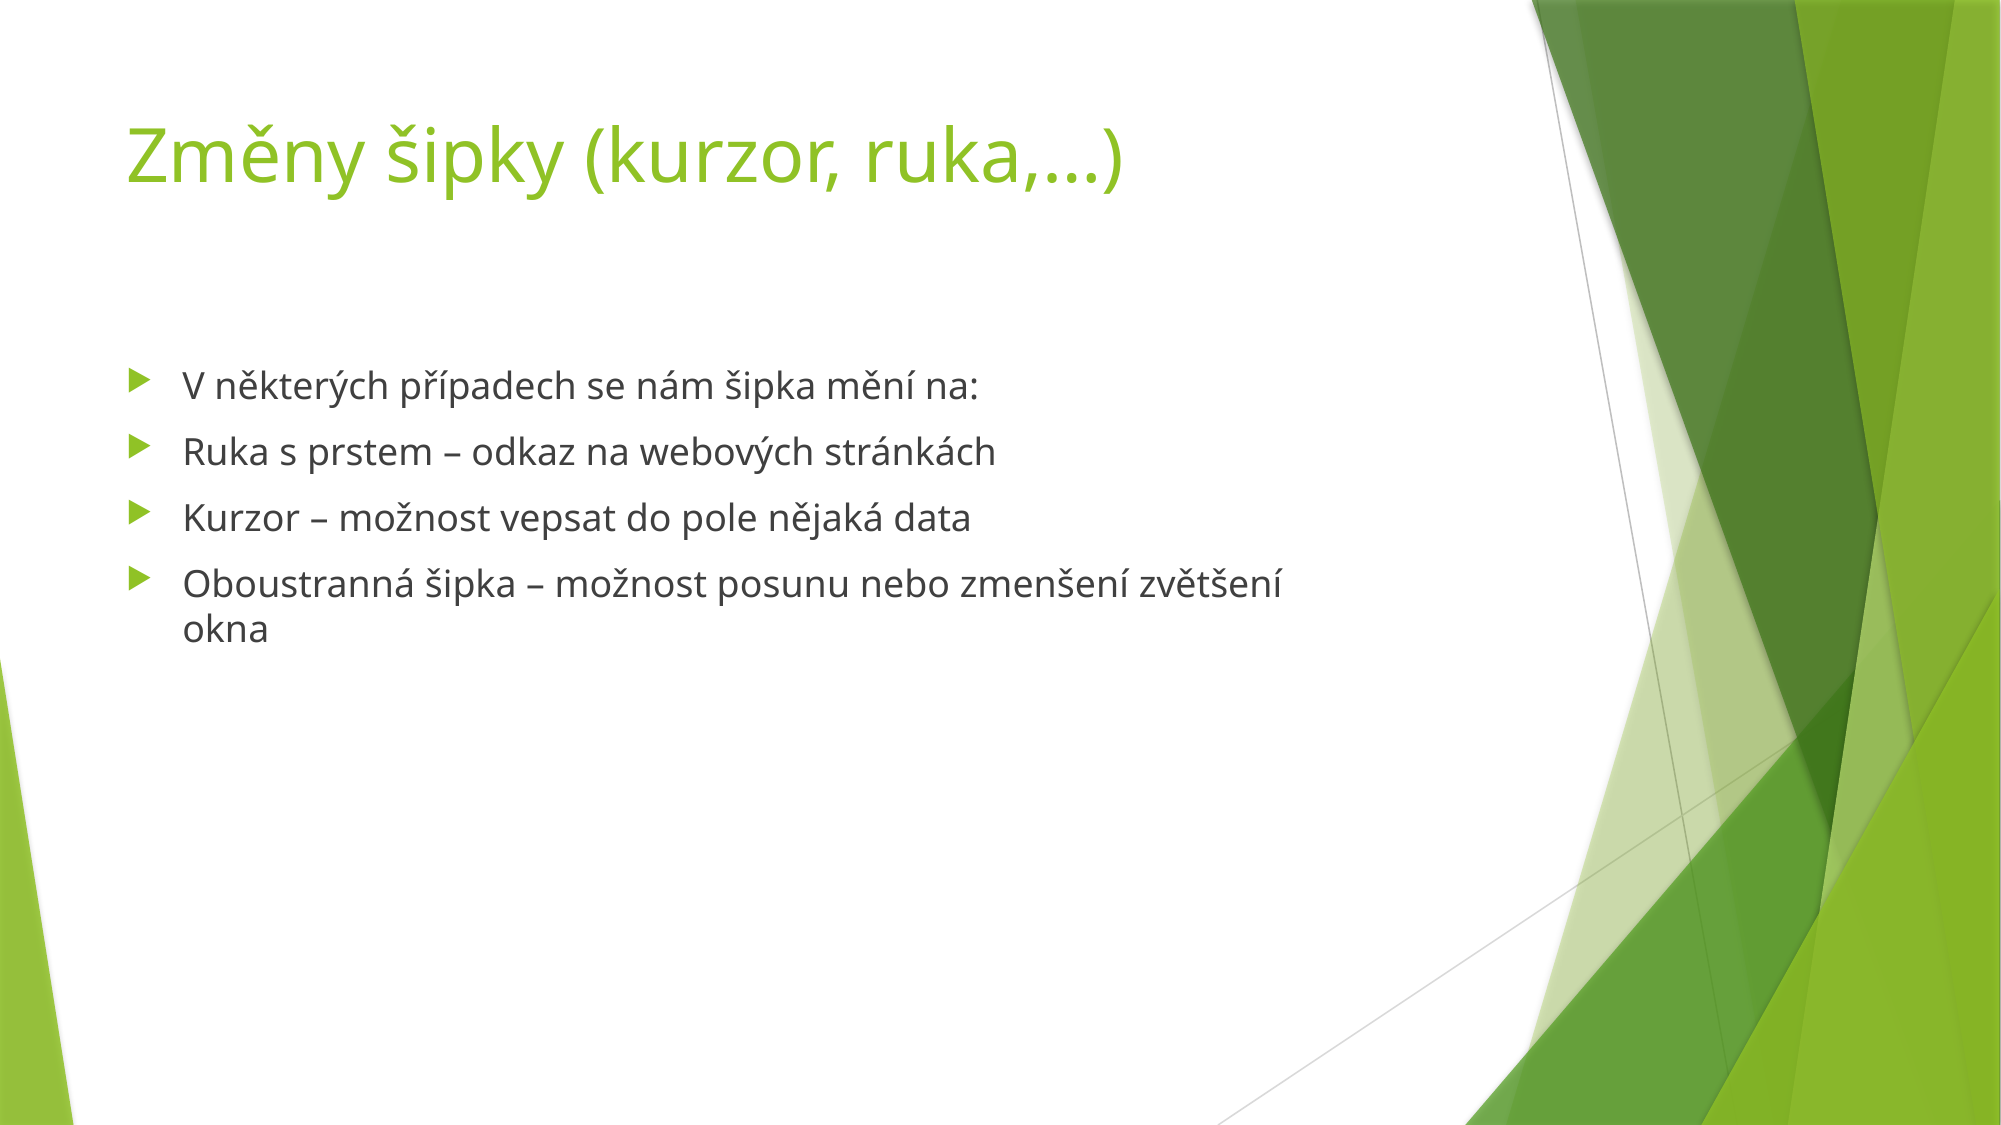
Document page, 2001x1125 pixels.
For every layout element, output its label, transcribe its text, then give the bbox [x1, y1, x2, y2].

list V některých případech se nám šipka mění na: Ruka s prstem – odkaz na webových stránkách Kurzor – možnost vepsat do pole nějaká data Oboustranná šipka – možnost posunu nebo zmenšení zvětšení okna [111, 354, 1321, 621]
title Změny šipky (kurzor, ruka,…) [111, 99, 1522, 317]
